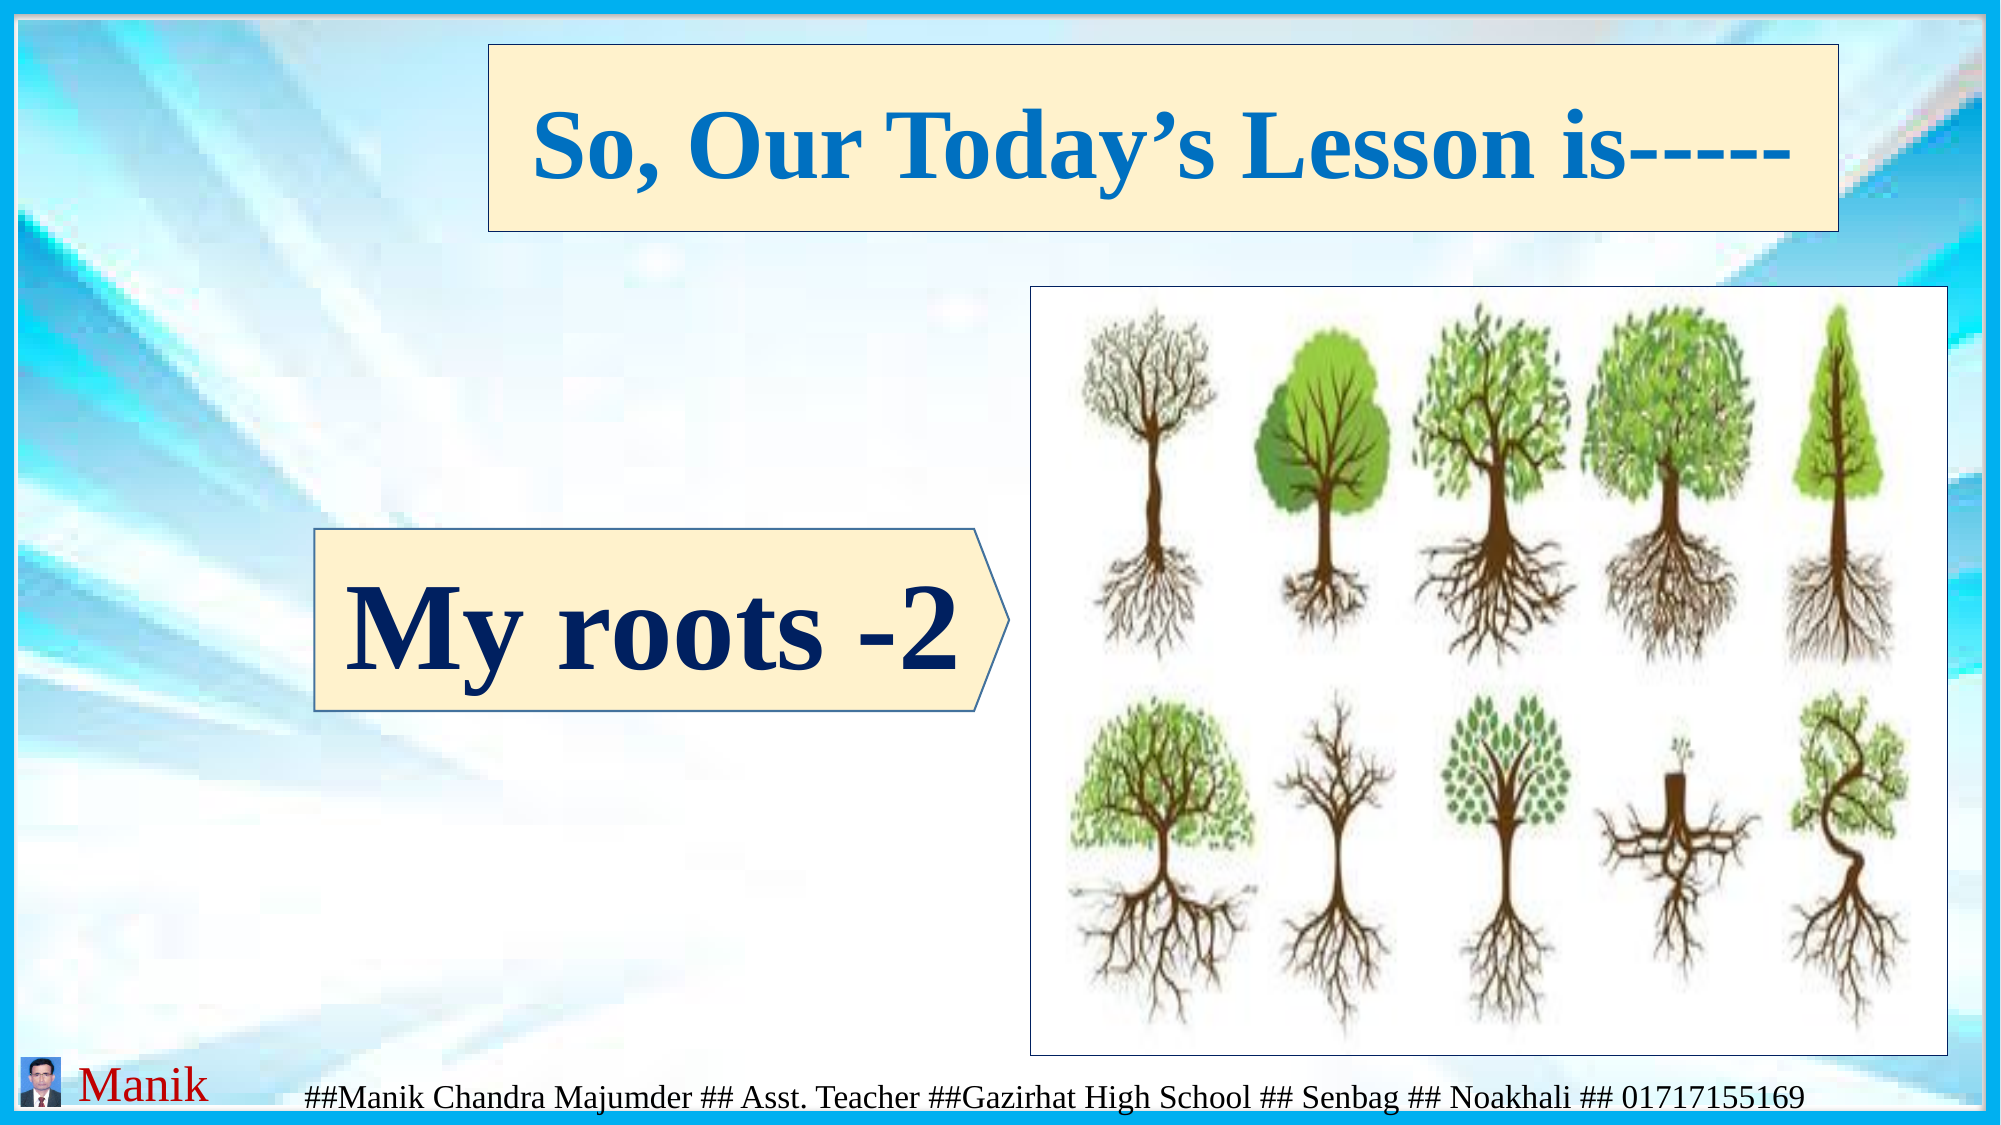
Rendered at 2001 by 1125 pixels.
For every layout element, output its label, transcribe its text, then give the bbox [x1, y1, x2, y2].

picture [1091, 1098, 1101, 1105]
picture [558, 1089, 565, 1105]
picture [507, 1094, 515, 1105]
picture [1625, 1087, 1633, 1105]
picture [1477, 1094, 1485, 1105]
picture [18, 20, 1982, 1107]
picture [1792, 1087, 1800, 1098]
text_box My roots -2 [313, 527, 1011, 713]
picture [653, 1094, 661, 1105]
picture [1197, 1094, 1204, 1105]
picture [1356, 1094, 1363, 1105]
picture [1339, 1094, 1346, 1105]
text_box So, Our Today’s Lesson is----- [488, 44, 1839, 232]
picture [569, 1090, 576, 1105]
picture [629, 1094, 636, 1105]
picture [1387, 1094, 1393, 1102]
picture [638, 1094, 645, 1105]
picture [745, 1100, 757, 1105]
picture [747, 1090, 755, 1099]
picture [386, 1094, 393, 1105]
picture [1229, 1094, 1237, 1105]
picture [342, 1089, 349, 1105]
picture [1122, 1094, 1128, 1102]
picture [1213, 1094, 1221, 1105]
picture [1139, 1094, 1146, 1105]
picture [460, 1094, 467, 1105]
picture [1040, 1094, 1047, 1105]
picture [1454, 1088, 1465, 1105]
picture [1776, 1097, 1785, 1105]
picture [353, 1090, 360, 1105]
picture [1526, 1094, 1533, 1105]
picture [491, 1094, 498, 1105]
picture [882, 1094, 889, 1105]
